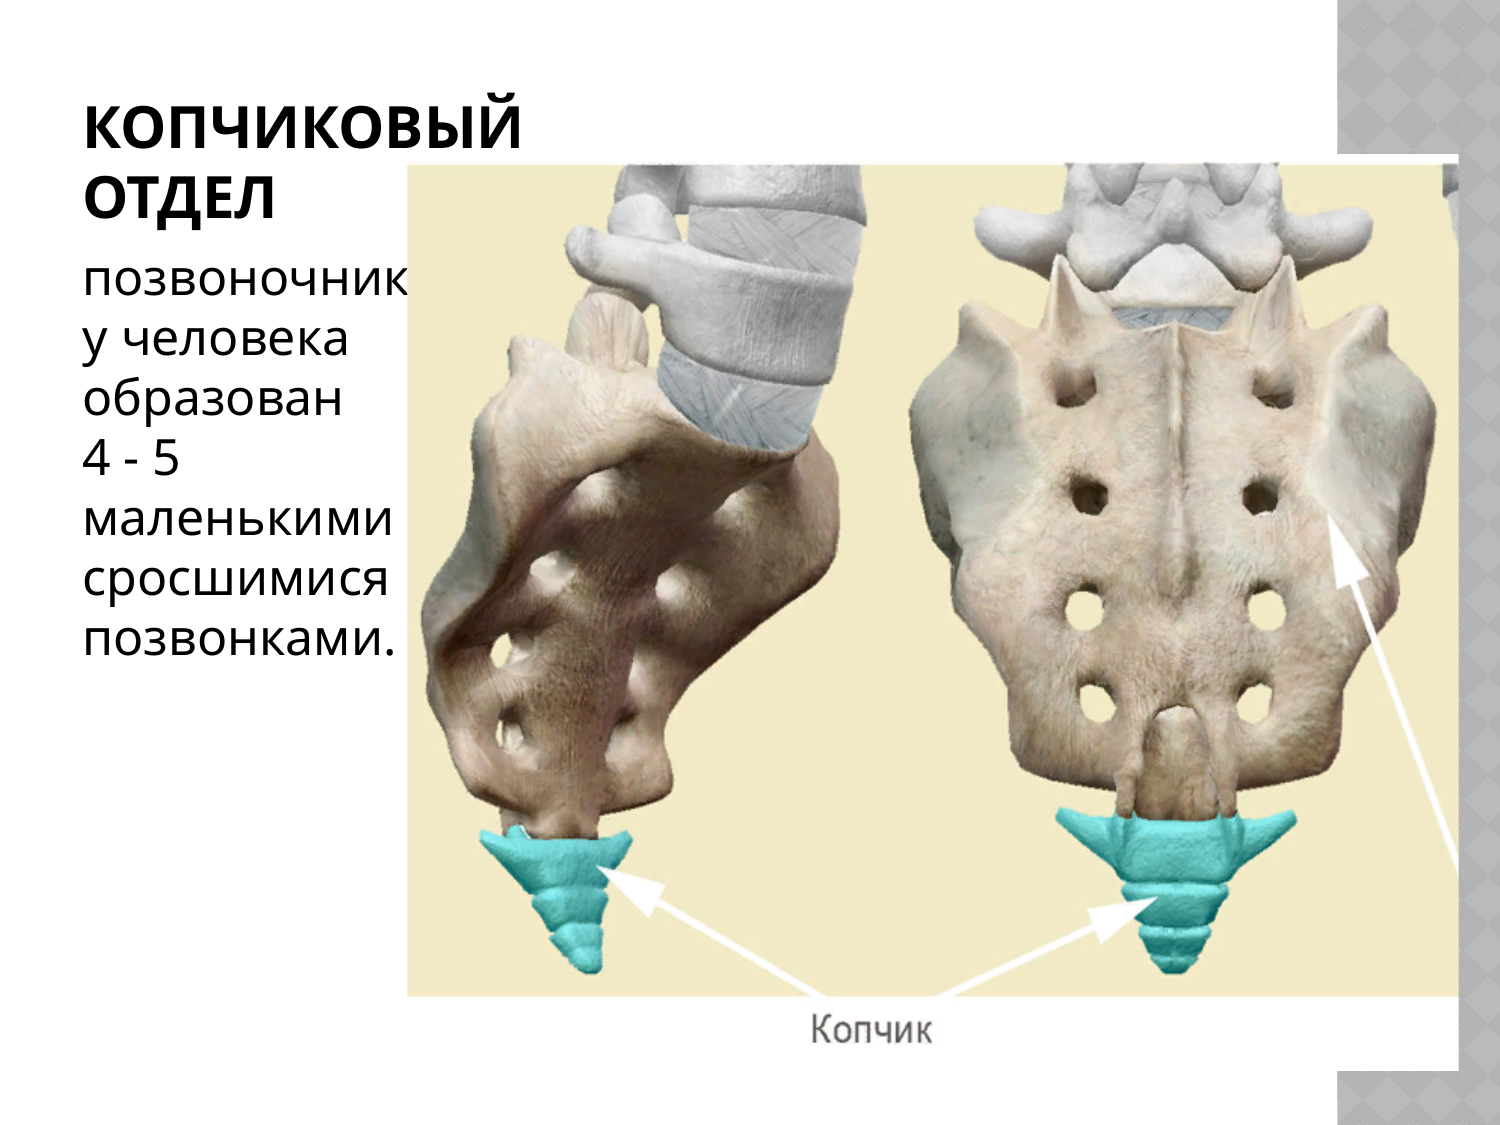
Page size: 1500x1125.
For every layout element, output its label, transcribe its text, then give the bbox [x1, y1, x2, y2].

picture [406, 153, 1460, 1071]
title Копчиковый отдел [75, 78, 632, 230]
list позвоночника у человека образован 4 - 5 маленькими сросшимися позвонками. [75, 245, 401, 693]
